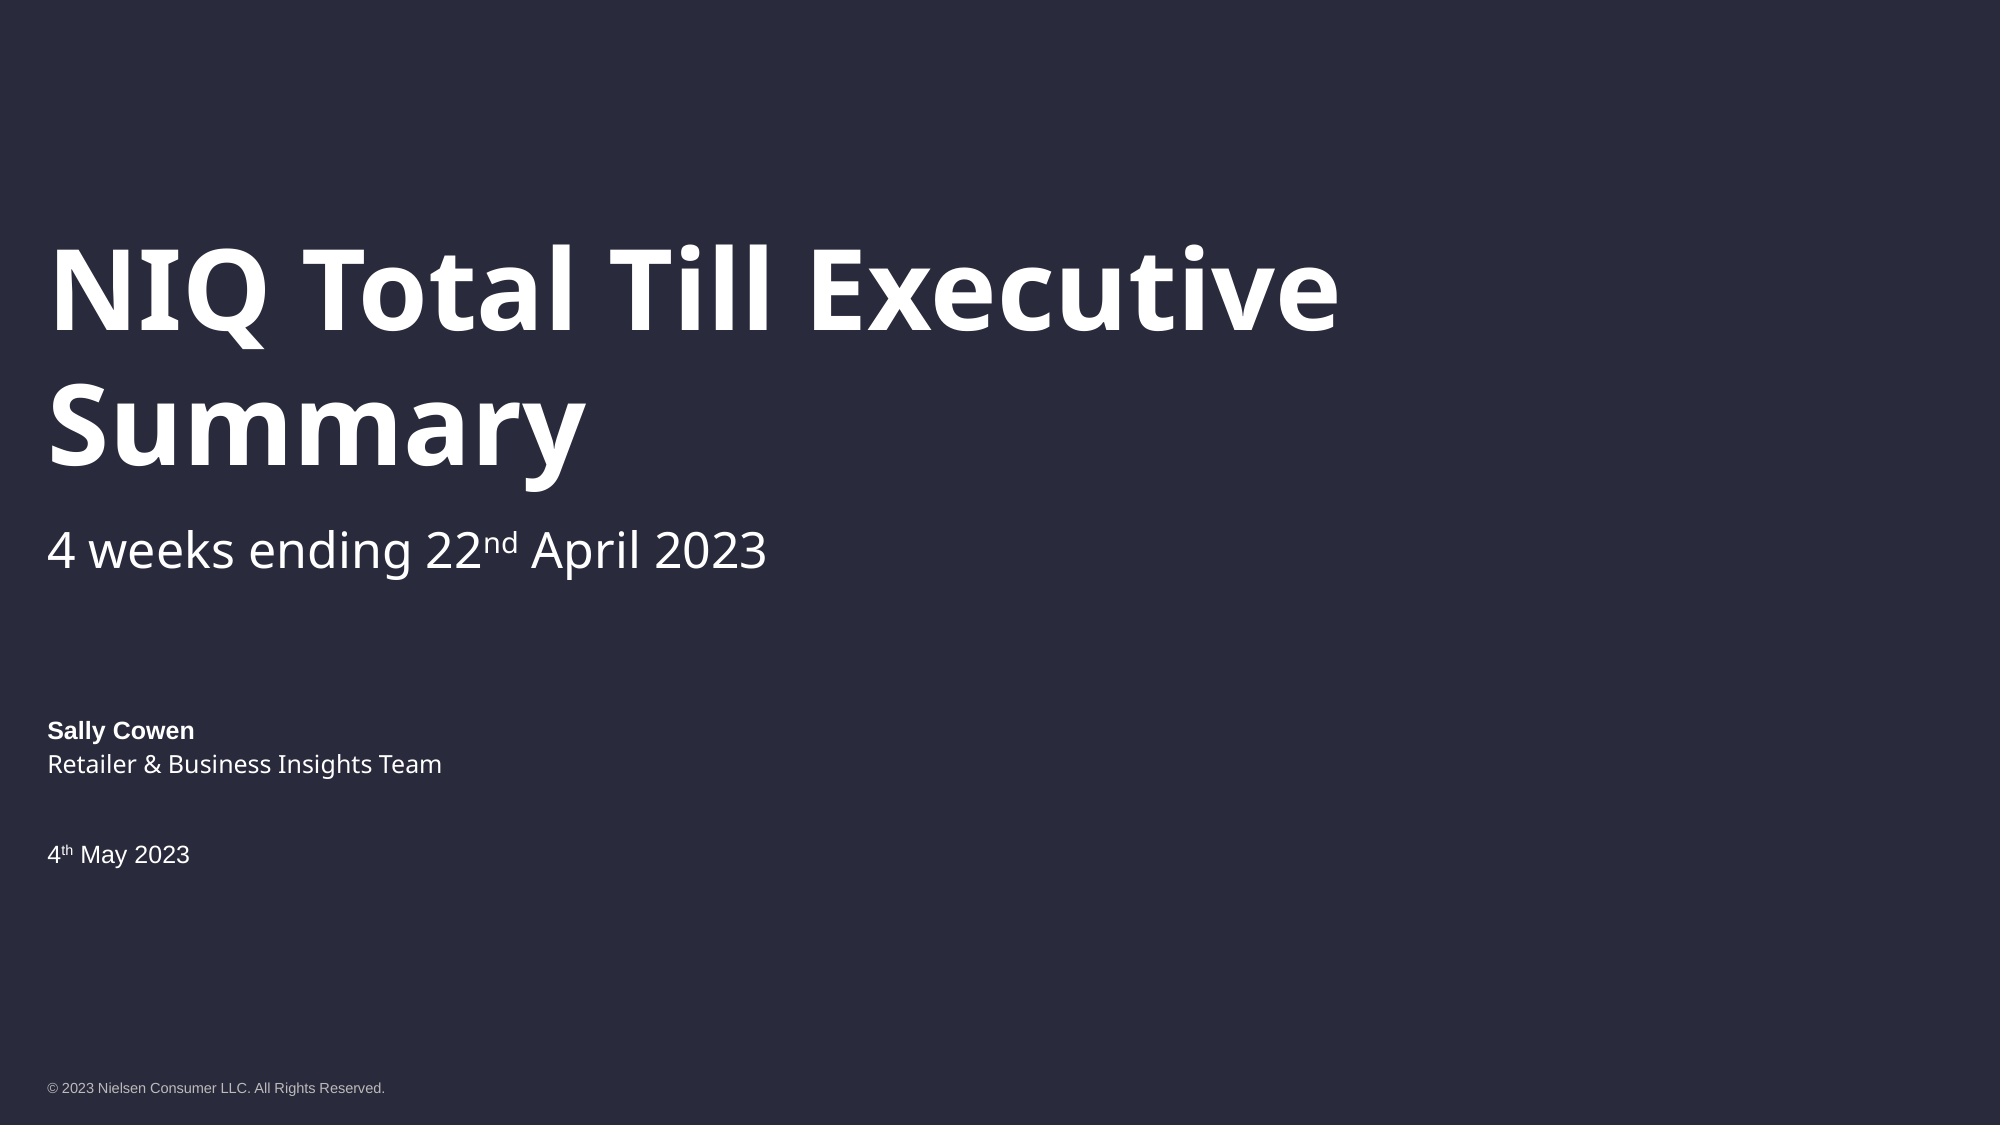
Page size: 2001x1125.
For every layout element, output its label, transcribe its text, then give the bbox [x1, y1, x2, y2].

list Sally Cowen [47, 687, 1465, 745]
title NIQ Total Till Executive Summary [47, 104, 1465, 496]
list 4th May 2023 [47, 838, 1465, 895]
list Retailer & Business Insights Team [47, 748, 1465, 805]
subtitle 4 weeks ending 22nd April 2023 [47, 510, 1465, 649]
